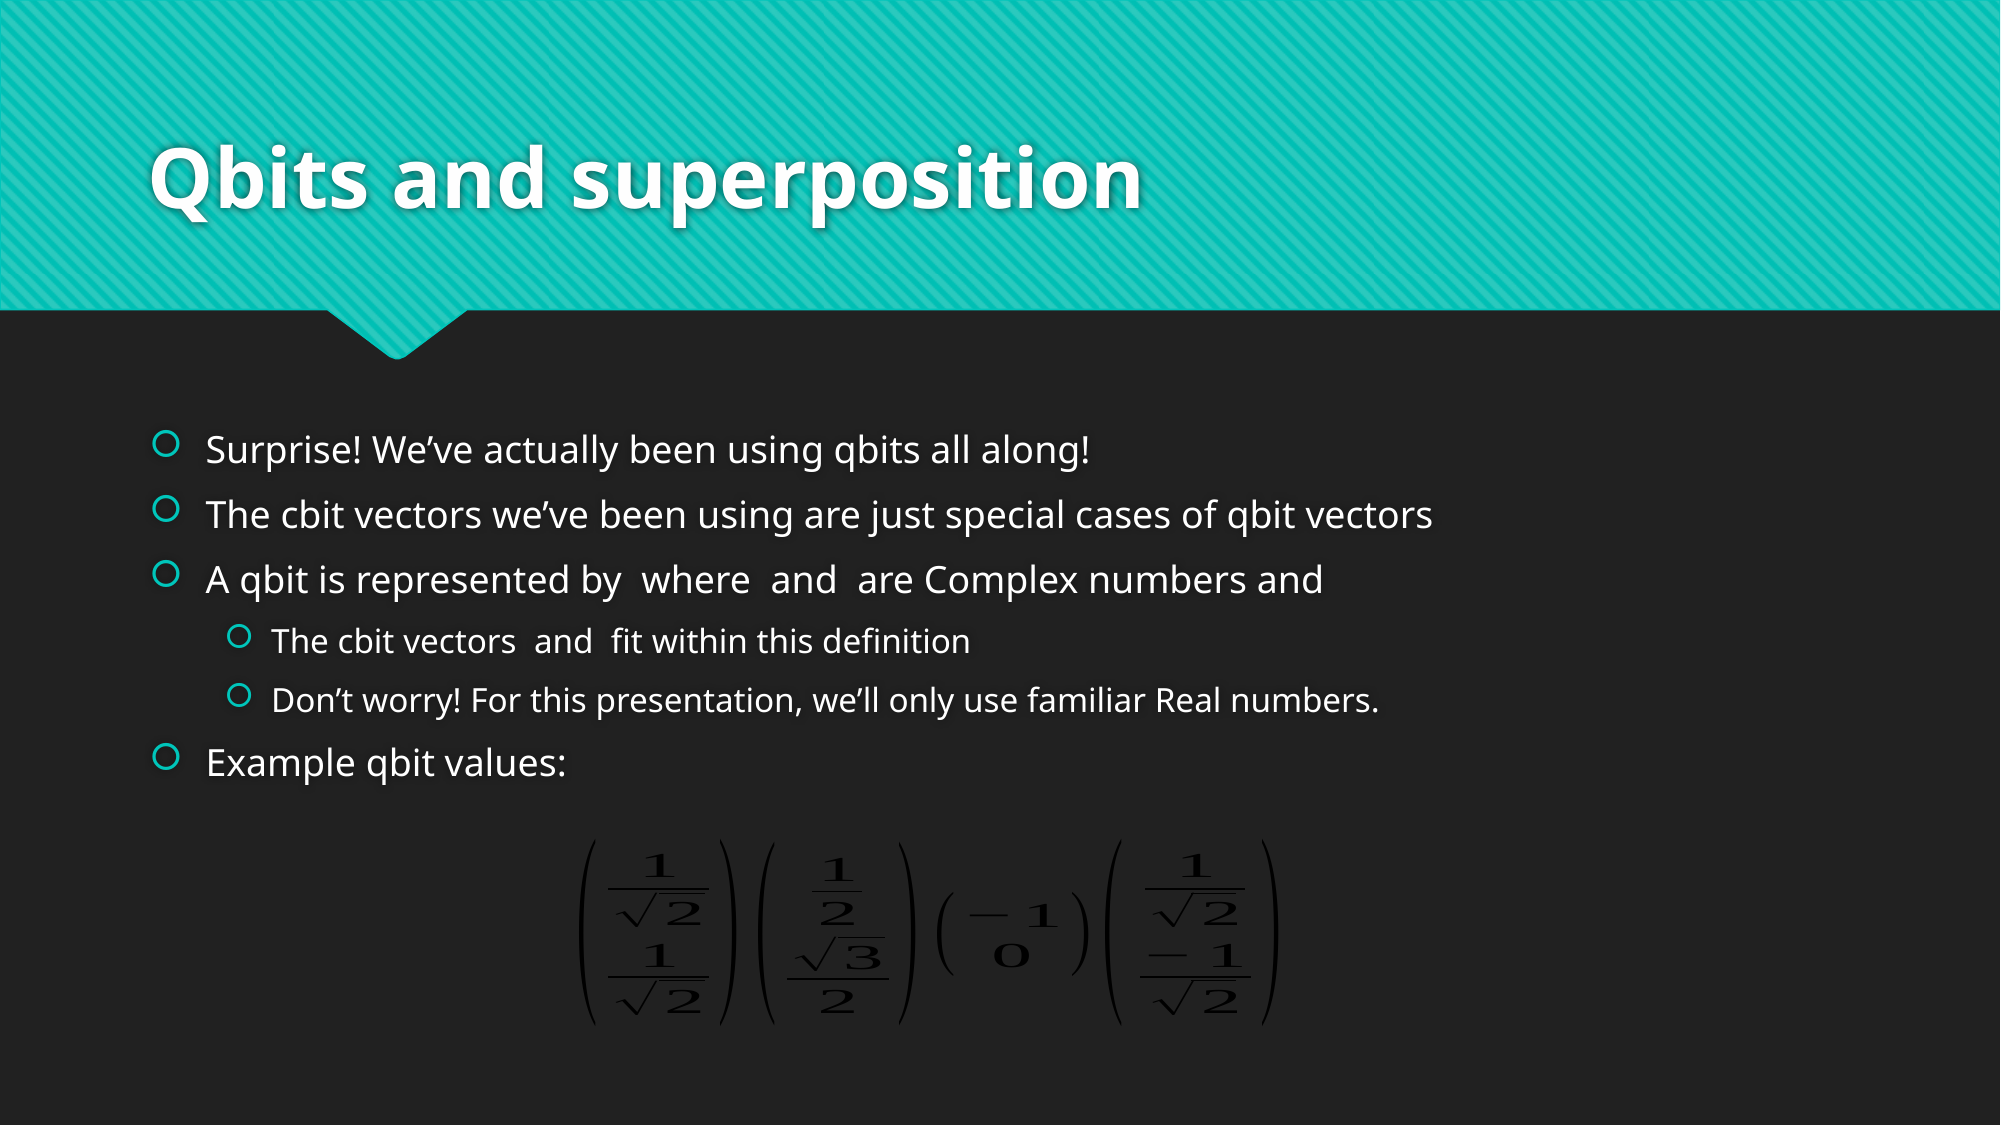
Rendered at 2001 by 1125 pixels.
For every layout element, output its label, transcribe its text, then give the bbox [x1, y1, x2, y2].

title Qbits and superposition [132, 73, 1868, 233]
